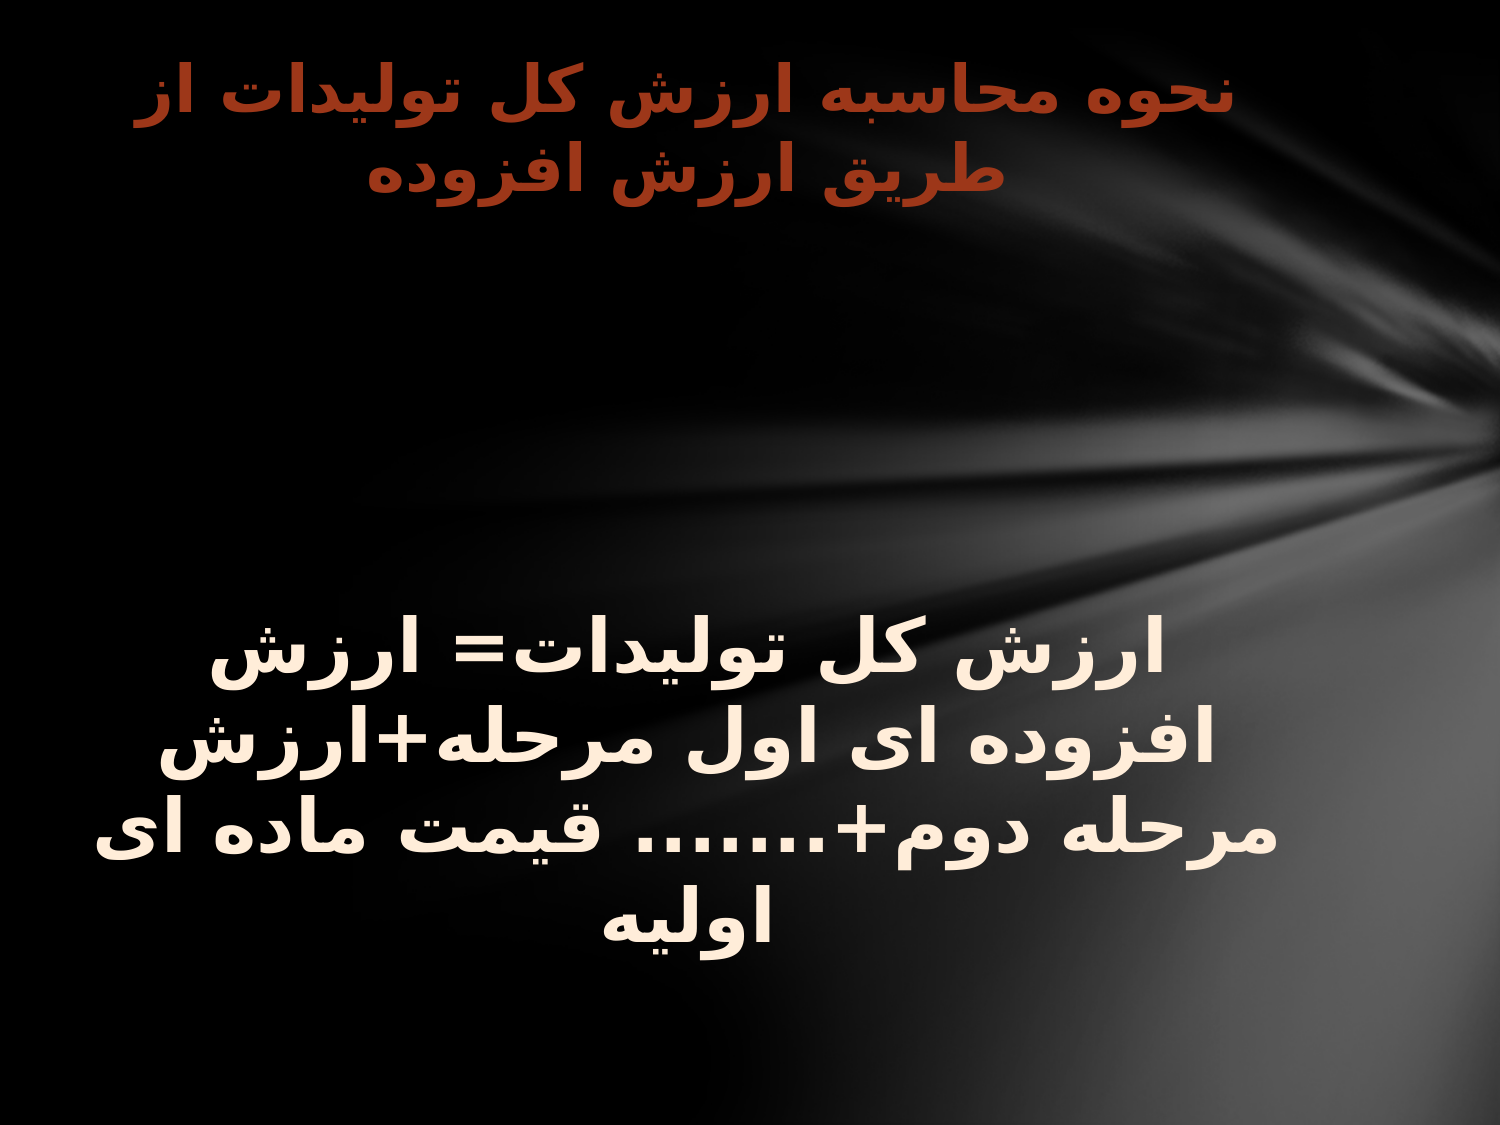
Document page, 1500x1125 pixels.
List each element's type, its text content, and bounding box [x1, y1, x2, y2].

list ارزش کل تولیدات= ارزش افزوده ای اول مرحله+ارزش مرحله دوم+....... قیمت ماده ای اولیه [57, 239, 1318, 1015]
title نحوه محاسبه ارزش کل تولیدات از طریق ارزش افزوده [57, 37, 1318, 213]
